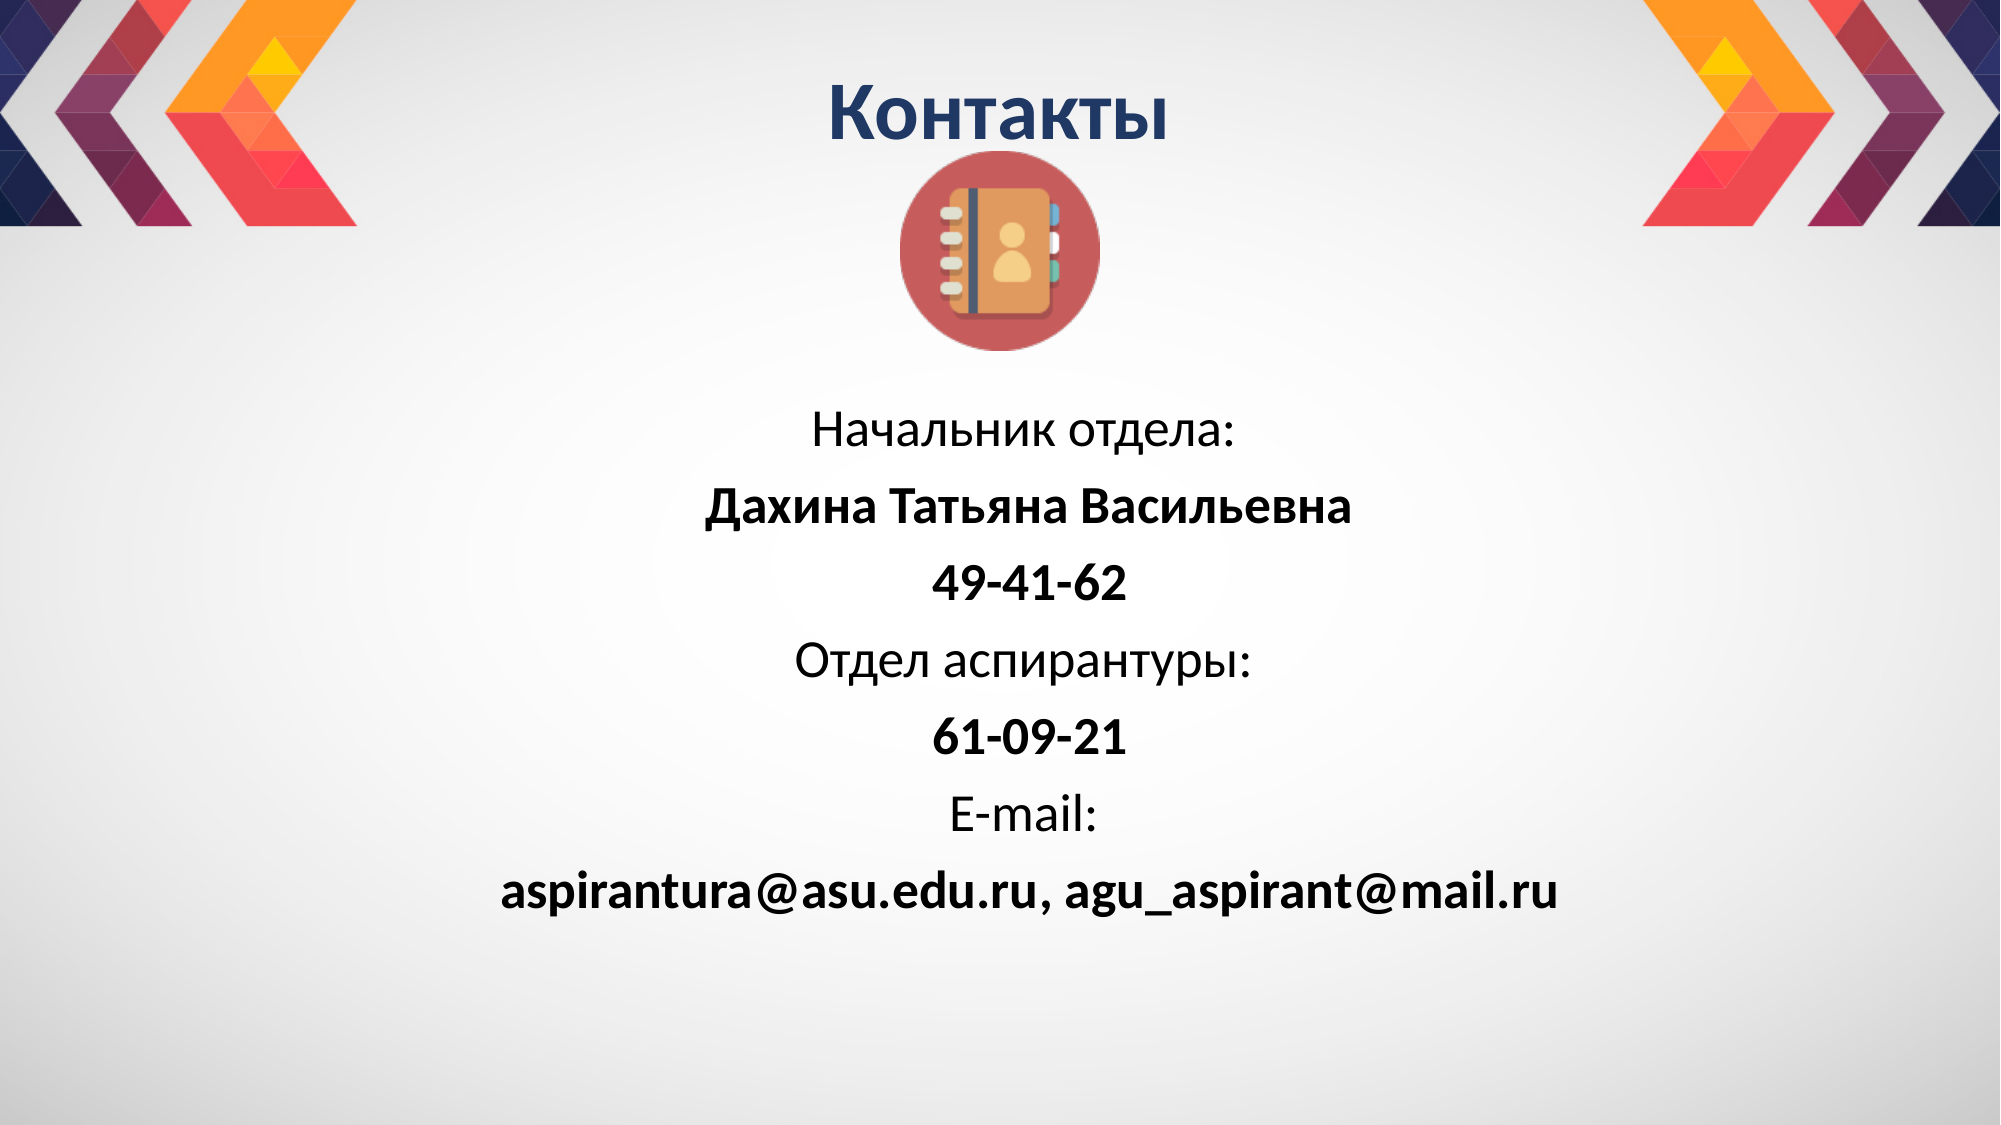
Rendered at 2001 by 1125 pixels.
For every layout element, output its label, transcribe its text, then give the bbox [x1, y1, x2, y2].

title Контакты [353, 16, 1647, 210]
picture [0, 0, 2000, 1125]
list Начальник отдела: Дахина Татьяна Васильевна 49-41-62 Отдел аспирантуры: 61-09-21 E-mail: aspirantura@asu.edu.ru, agu_aspirant@mail.ru [481, 392, 1578, 980]
